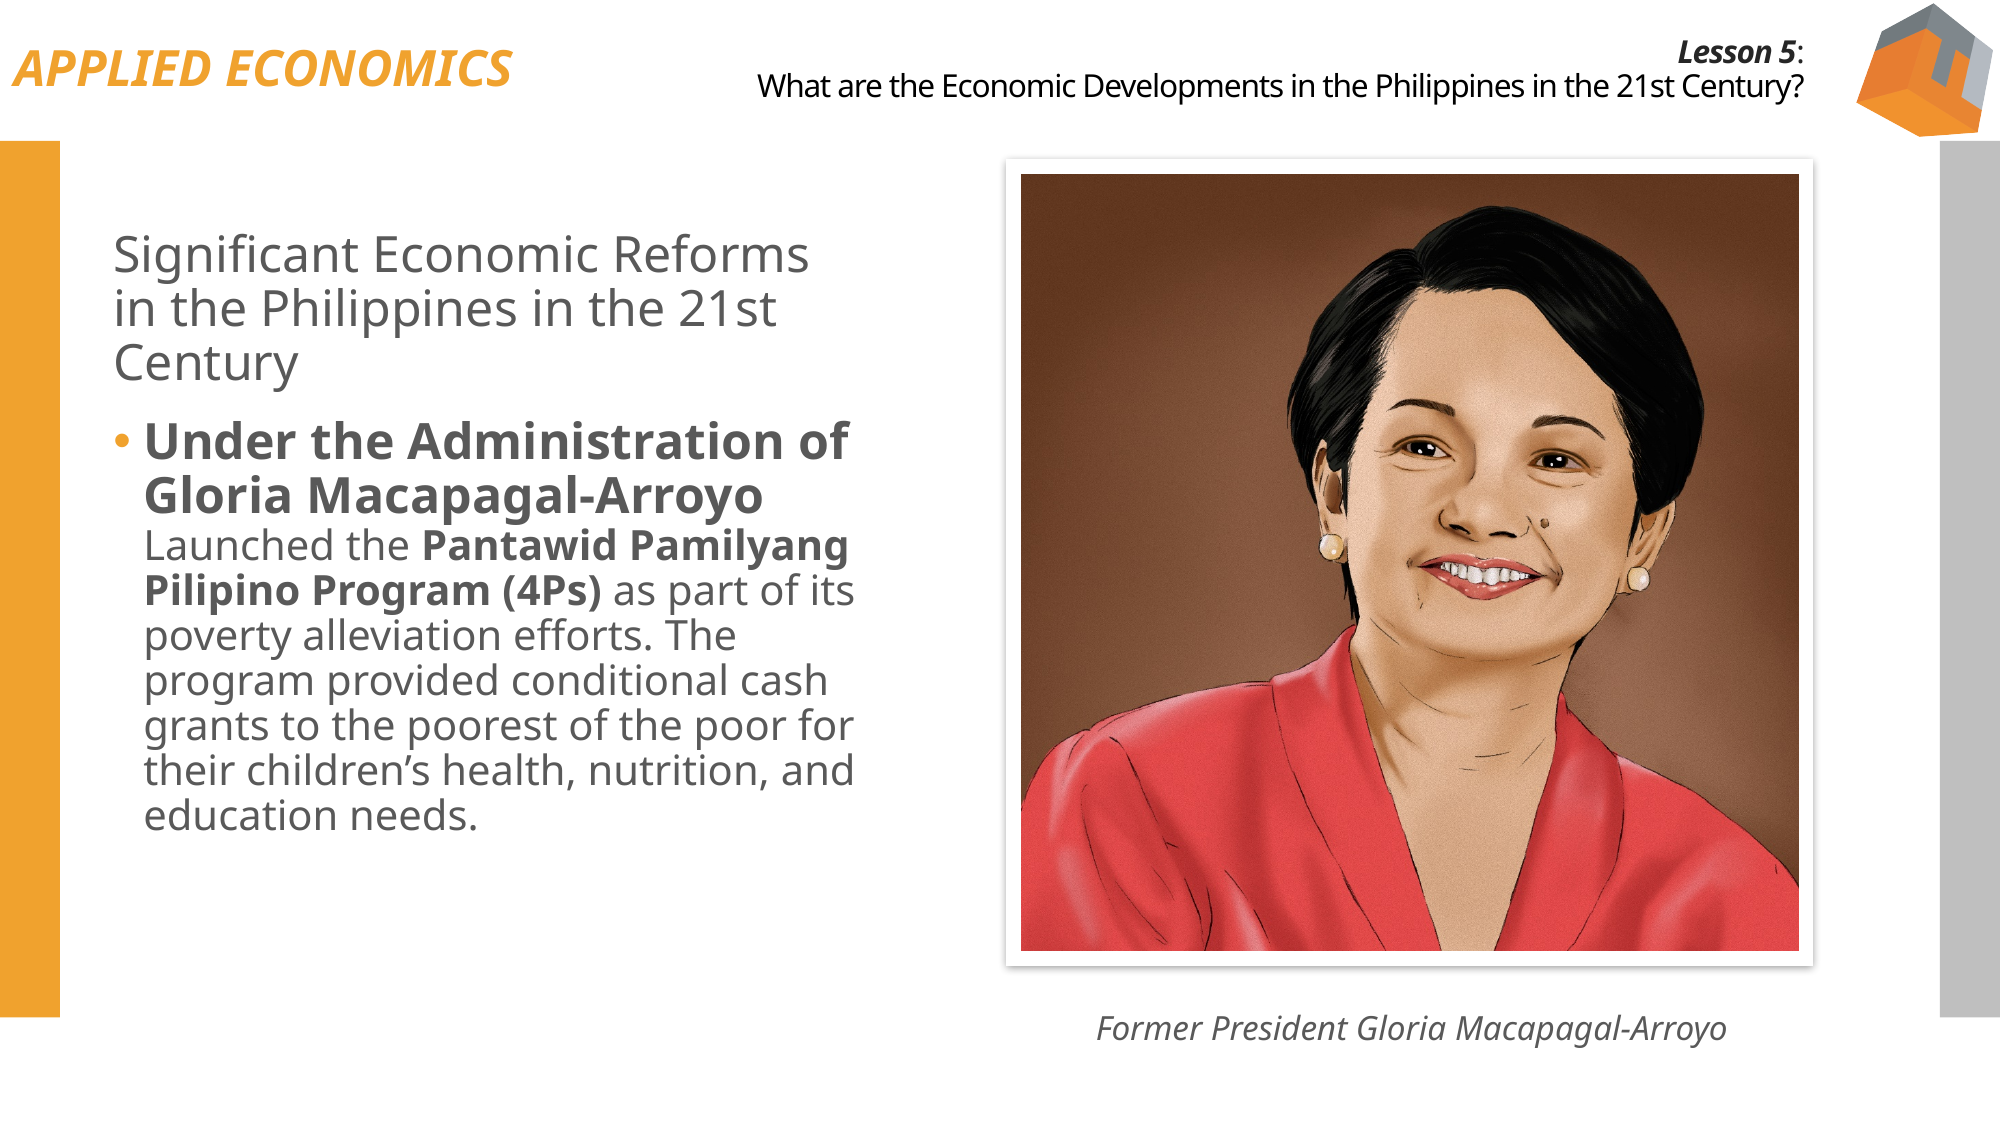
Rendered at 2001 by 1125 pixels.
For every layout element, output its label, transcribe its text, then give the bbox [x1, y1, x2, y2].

text_box APPLIED ECONOMICS [0, 0, 901, 142]
text_box [1939, 140, 2000, 1018]
text_box Lesson 5: What are the Economic Developments in the Philippines in the 21st Century? [901, 27, 1820, 113]
text_box [0, 140, 61, 1018]
text_box Former President Gloria Macapagal-Arroyo [1062, 999, 1763, 1055]
picture [1856, 3, 1994, 137]
picture [1020, 173, 1799, 952]
list Significant Economic Reforms in the Philippines in the 21st Century Under the Administration of Gloria Macapagal-Arroyo Launched the Pantawid Pamilyang Pilipino Program (4Ps) as part of its poverty alleviation efforts. The program provided conditional cash grants to the poorest of the poor for their children’s health, nutrition, and education needs. [98, 142, 880, 1018]
